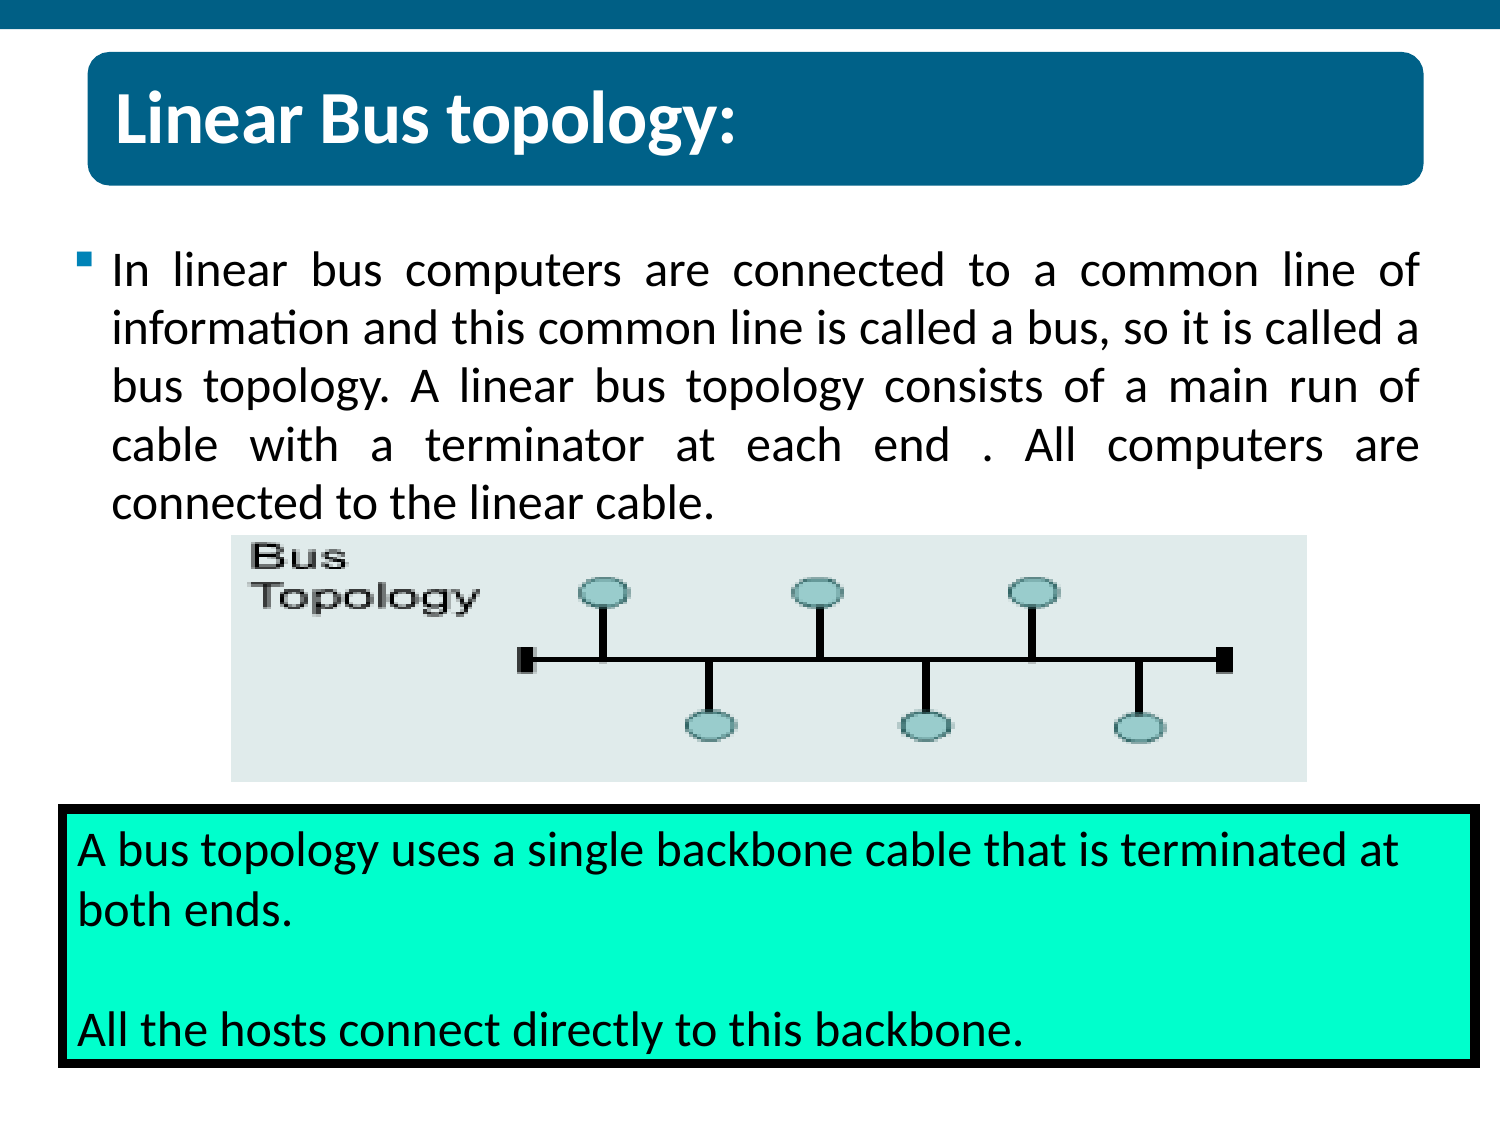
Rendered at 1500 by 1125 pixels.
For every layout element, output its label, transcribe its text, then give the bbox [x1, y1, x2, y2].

text_box A bus topology uses a single backbone cable that is terminated at both ends. All the hosts connect directly to this backbone. [62, 808, 1475, 1064]
text_box [87, 51, 1424, 186]
text_box Linear Bus topology: [113, 66, 1475, 159]
picture [230, 535, 1307, 782]
list In linear bus computers are connected to a common line of information and this common line is called a bus, so it is called a bus topology. A linear bus topology consists of a main run of cable with a terminator at each end . All computers are connected to the linear cable. [70, 200, 1421, 594]
